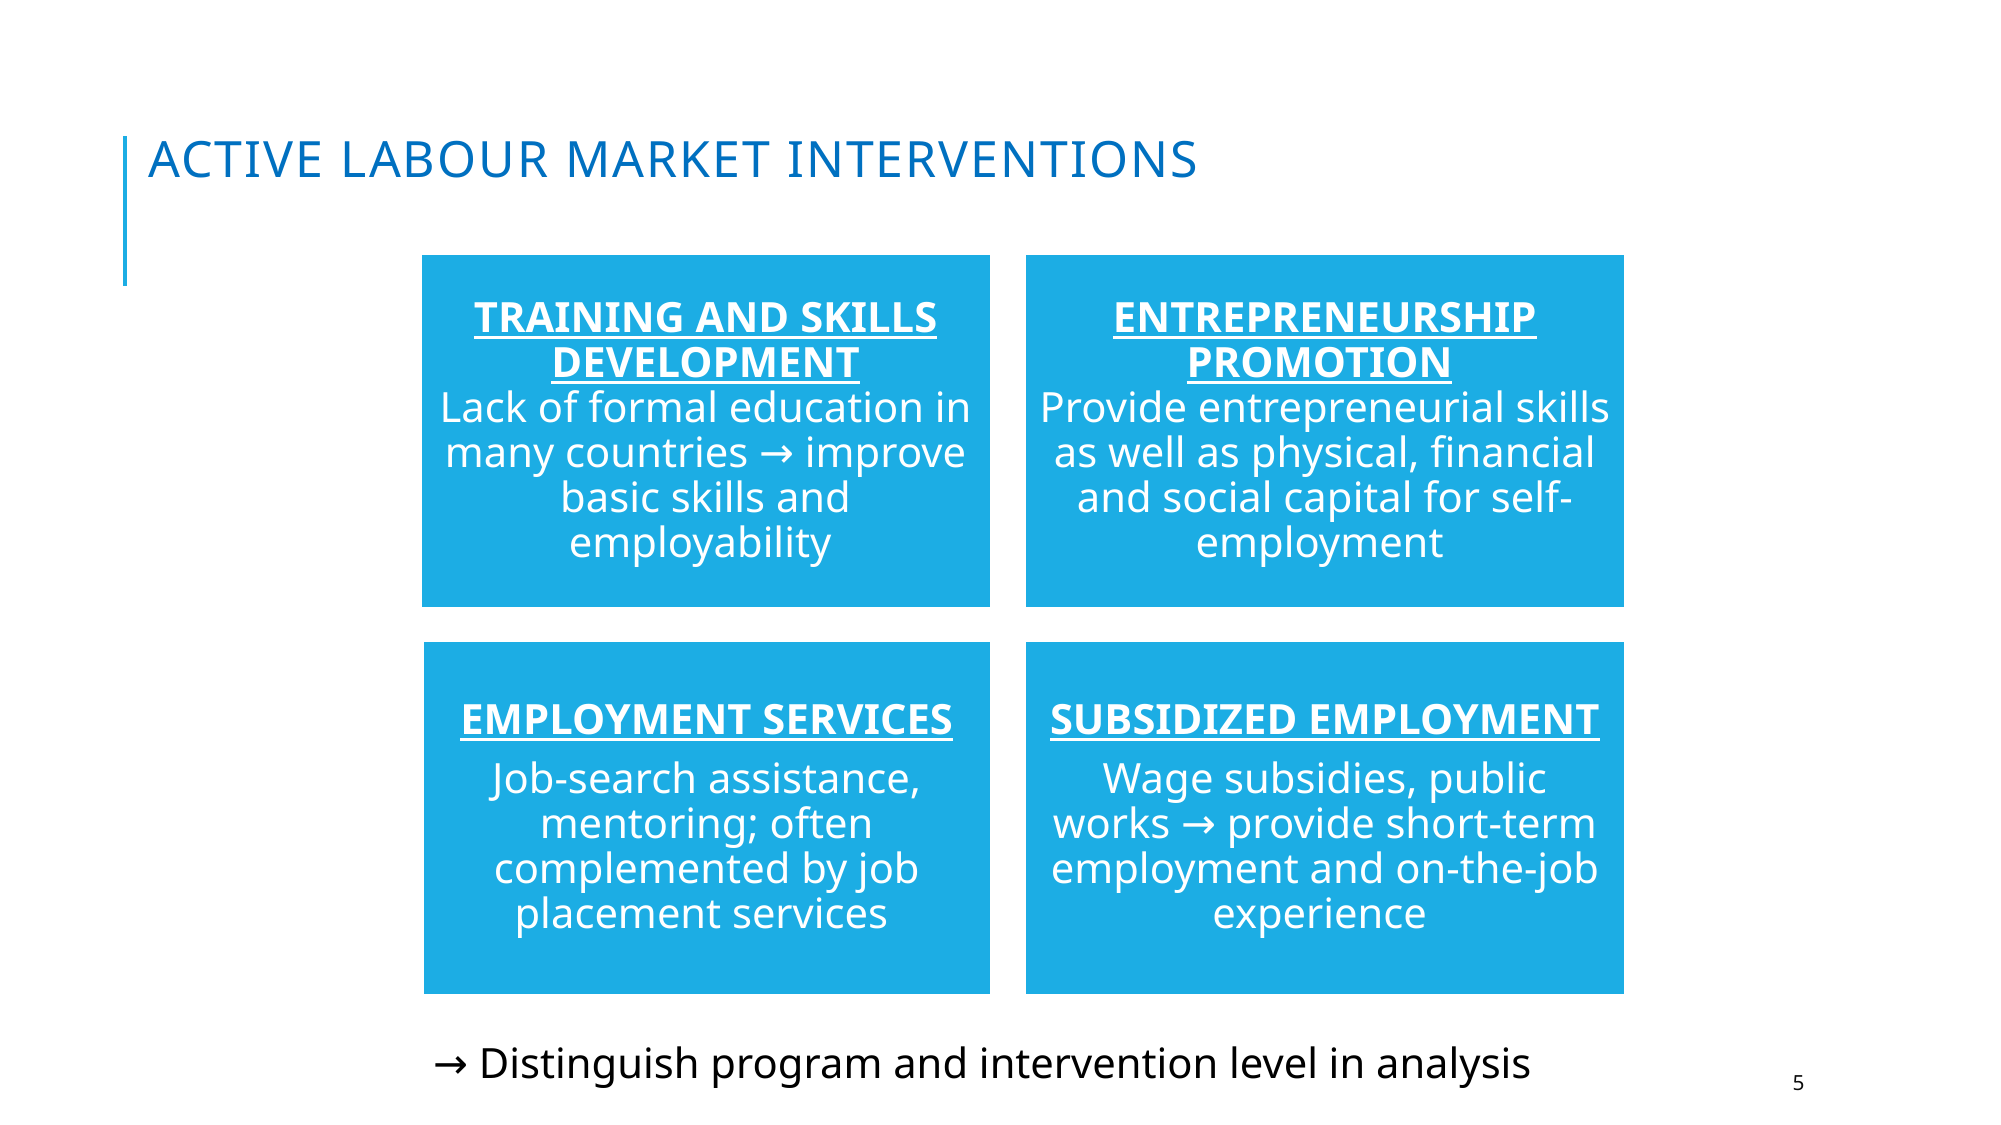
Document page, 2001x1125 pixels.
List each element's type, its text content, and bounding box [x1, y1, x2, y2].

text_box EMPLOYMENT SERVICES Job-search assistance, mentoring; often complemented by job placement services [421, 639, 992, 997]
text_box TRAINING AND SKILLS DEVELOPMENT Lack of formal education in many countries → improve basic skills and employability [419, 253, 992, 610]
text_box SUBSIDIZED EMPLOYMENT Wage subsidies, public works → provide short-term employment and on-the-job experience [1023, 639, 1627, 997]
text_box ENTREPRENEURSHIP PROMOTION Provide entrepreneurial skills as well as physical, financial and social capital for self-employment [1023, 253, 1627, 610]
list → Distinguish program and intervention level in analysis [425, 1019, 1626, 1111]
slide_number 5 [1777, 1061, 1938, 1107]
title Active LaboUr Market Interventions [133, 40, 1729, 287]
